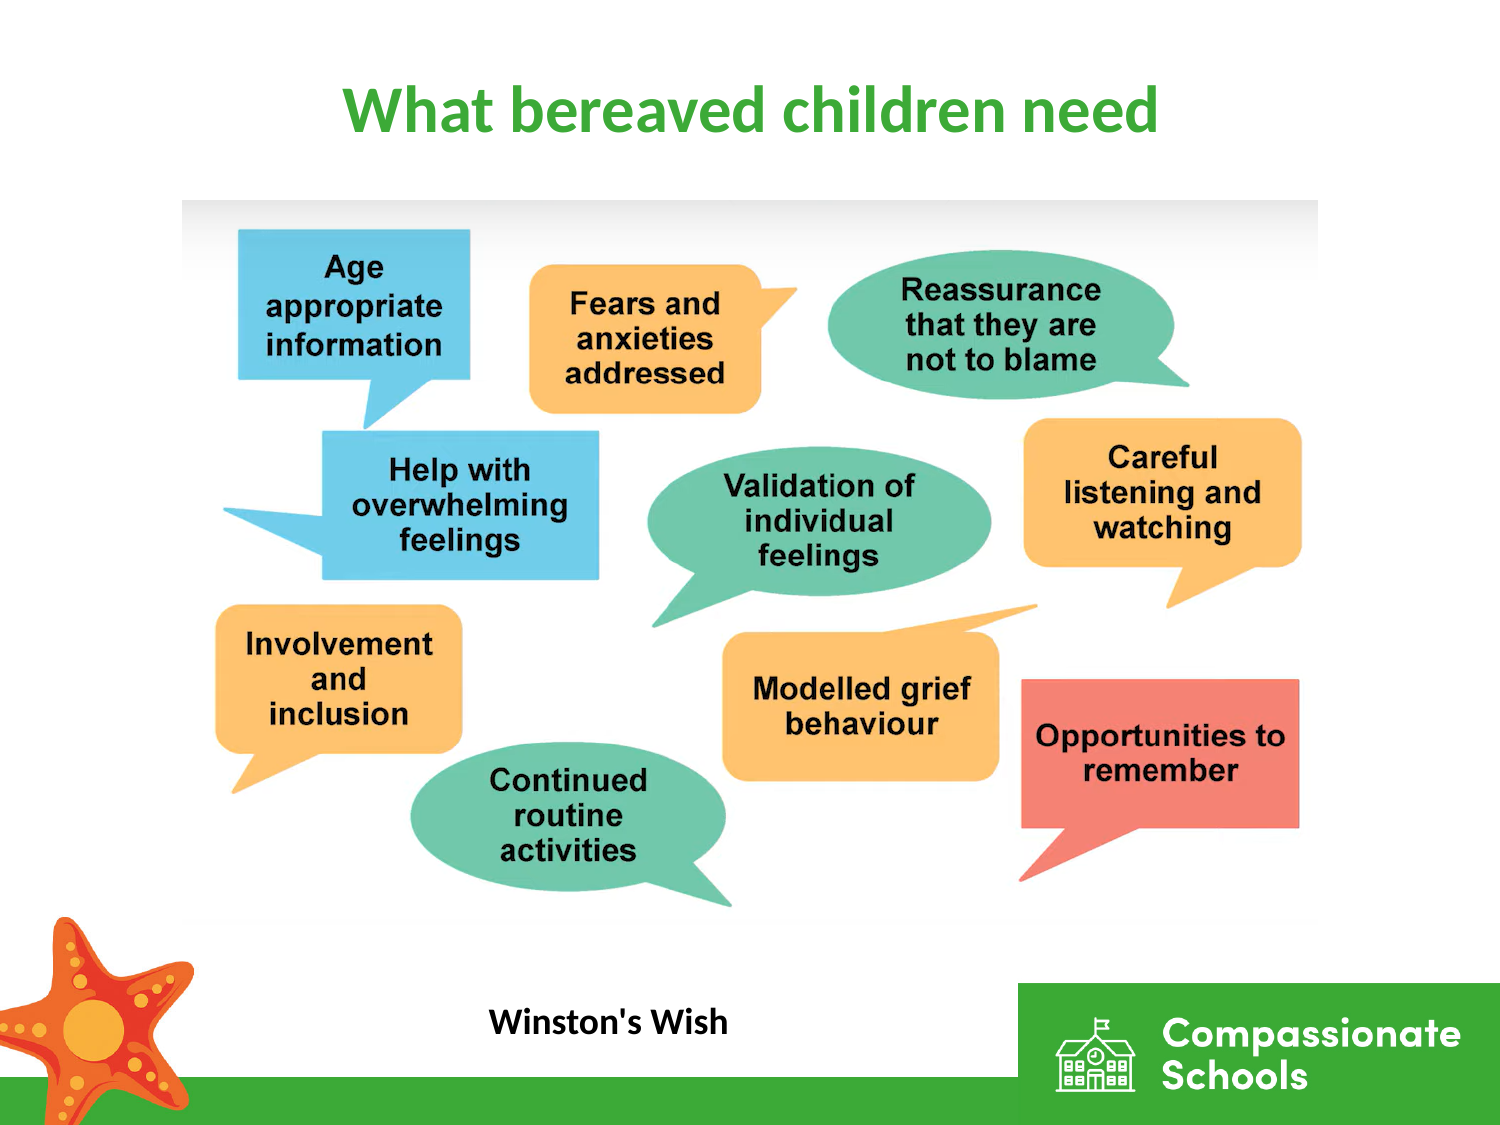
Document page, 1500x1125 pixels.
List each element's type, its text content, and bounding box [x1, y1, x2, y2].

text_box What bereaved children need [101, 58, 1403, 154]
text_box Winston's Wish [220, 989, 997, 1050]
picture [0, 1, 1500, 1125]
